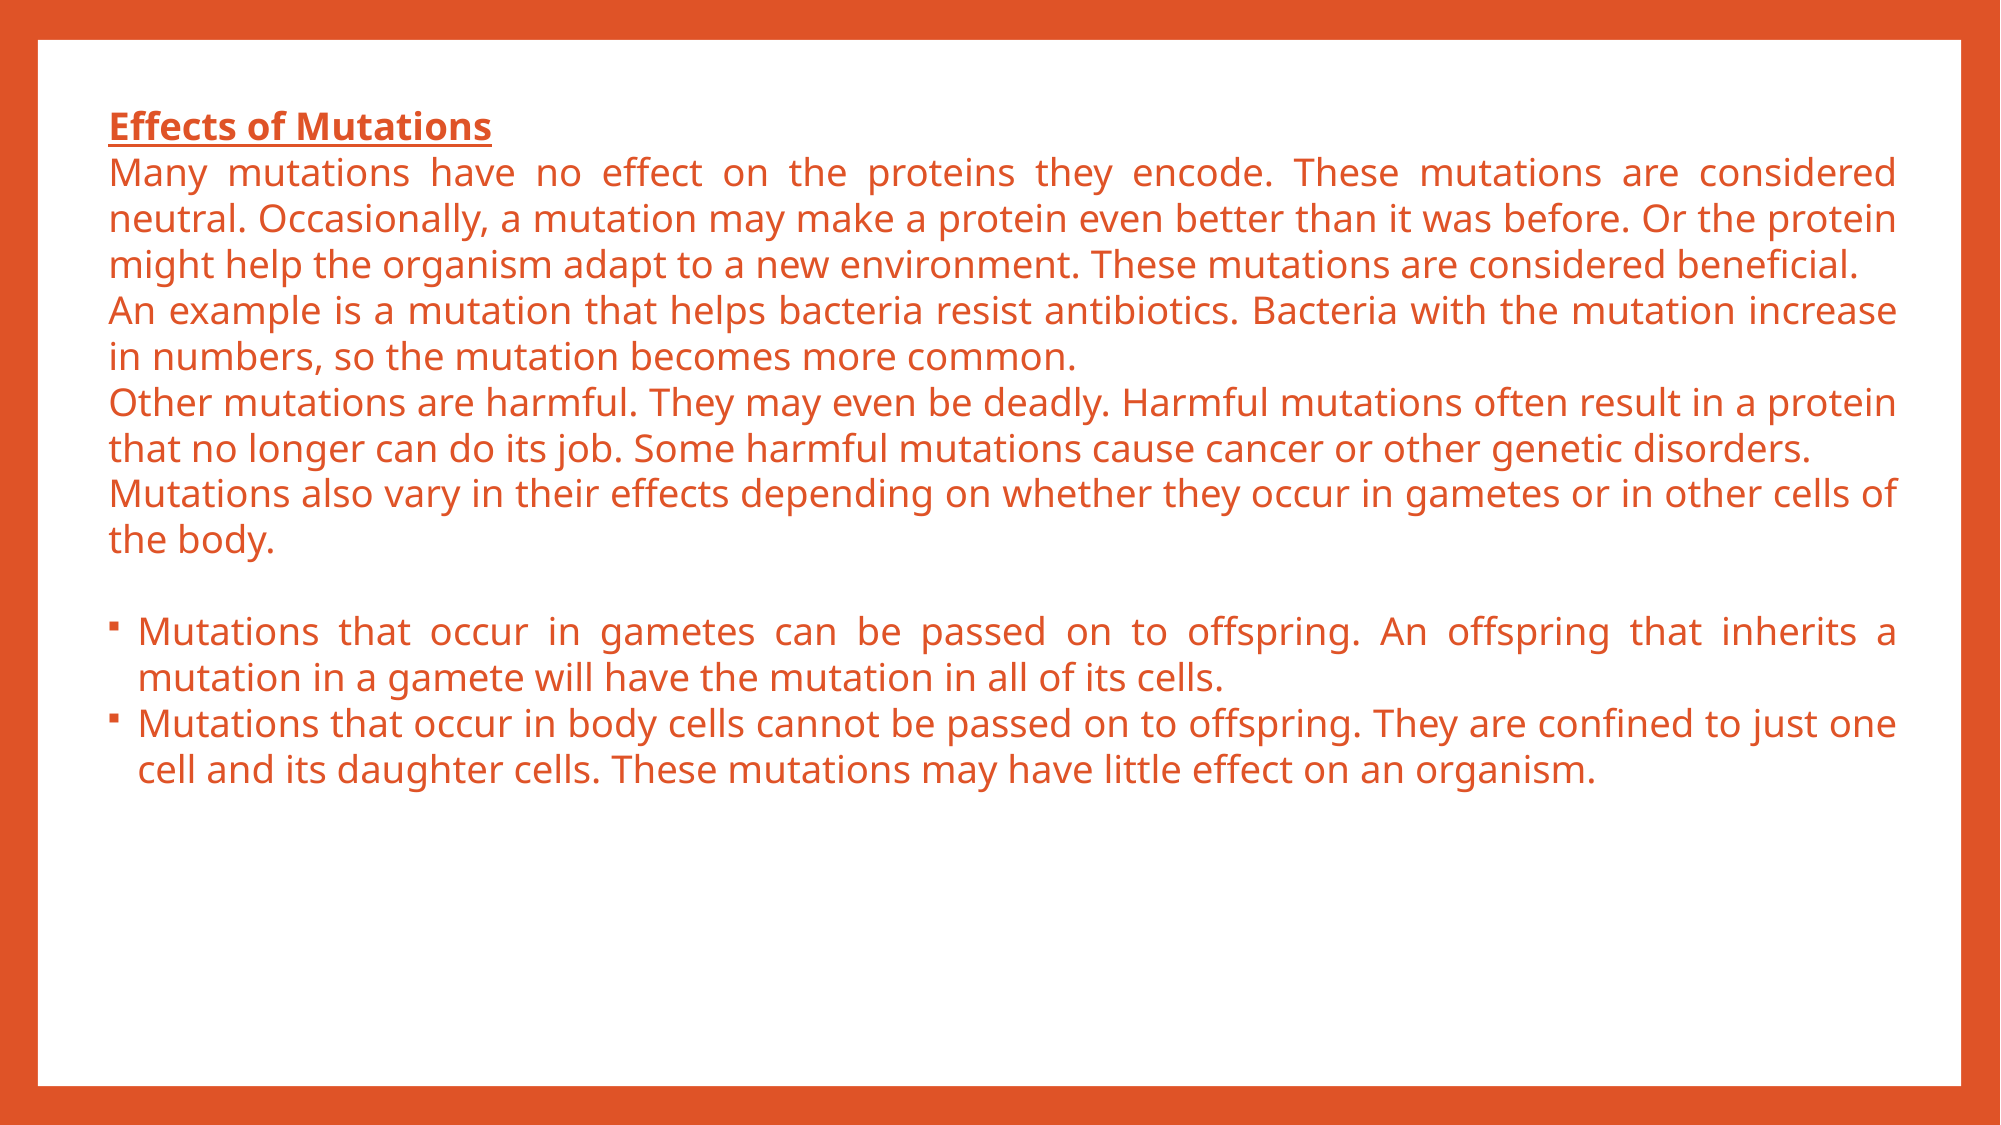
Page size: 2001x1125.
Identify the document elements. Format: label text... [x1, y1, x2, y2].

list Effects of Mutations Many mutations have no effect on the proteins they encode. These mutations are considered neutral. Occasionally, a mutation may make a protein even better than it was before. Or the protein might help the organism adapt to a new environment. These mutations are considered beneficial. An example is a mutation that helps bacteria resist antibiotics. Bacteria with the mutation increase in numbers, so the mutation becomes more common. Other mutations are harmful. They may even be deadly. Harmful mutations often result in a protein that no longer can do its job. Some harmful mutations cause cancer or other genetic disorders. Mutations also vary in their effects depending on whether they occur in gametes or in other cells of the body. Mutations that occur in gametes can be passed on to offspring. An offspring that inherits a mutation in a gamete will have the mutation in all of its cells. Mutations that occur in body cells cannot be passed on to offspring. They are confined to just one cell and its daughter cells. These mutations may have little effect on an organism. [86, 95, 1914, 870]
